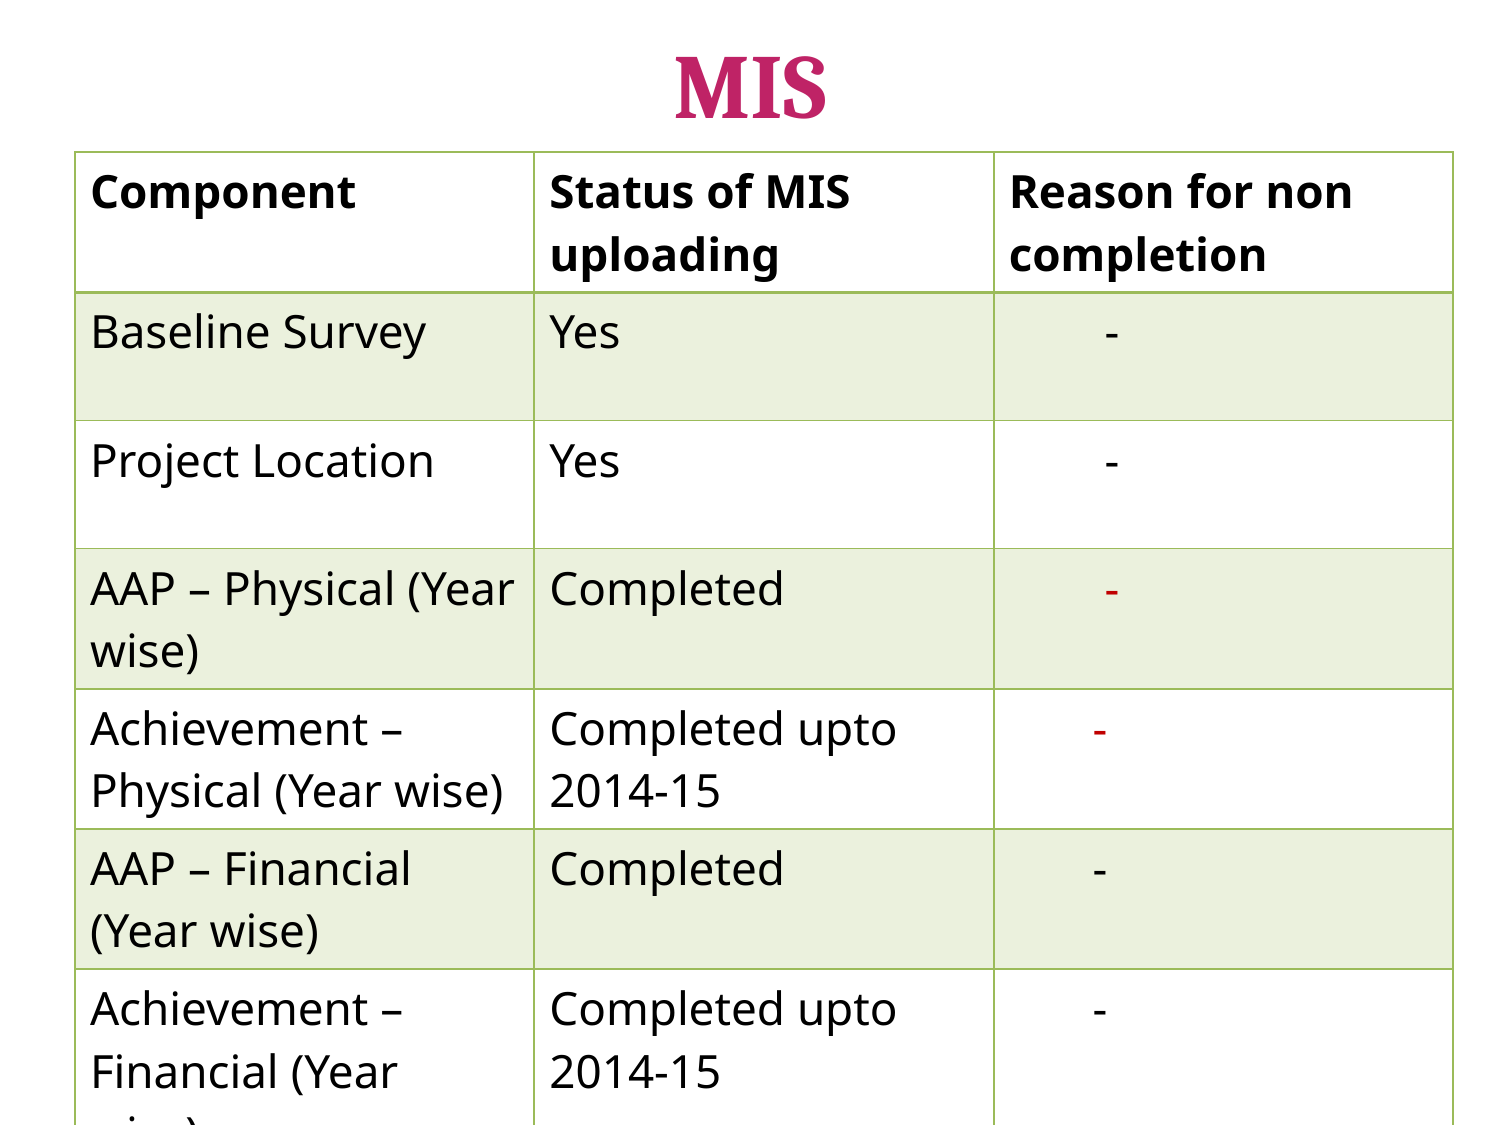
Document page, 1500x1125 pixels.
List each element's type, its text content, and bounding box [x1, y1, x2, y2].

table_cell Completed upto 2014-15 [535, 970, 993, 1125]
table_cell Completed upto 2014-15 [535, 690, 993, 828]
table_cell - [995, 690, 1452, 828]
table_cell - [995, 830, 1452, 968]
table_header Reason for non completion [995, 153, 1452, 291]
table_cell Project Location [76, 421, 533, 548]
table_cell Yes [535, 294, 993, 420]
table_cell AAP – Financial (Year wise) [76, 830, 533, 968]
table_cell Baseline Survey [76, 294, 533, 420]
table_header Component [76, 153, 533, 291]
table_cell Achievement – Physical (Year wise) [76, 690, 533, 828]
table_cell AAP – Physical (Year wise) [76, 549, 533, 688]
table_cell Completed [535, 830, 993, 968]
table_cell Completed [535, 549, 993, 688]
table_cell - [995, 549, 1452, 688]
table_cell - [995, 970, 1452, 1125]
table_cell - [995, 294, 1452, 420]
table_header Status of MIS uploading [535, 153, 993, 291]
title MIS [75, 0, 1425, 151]
table_cell Yes [535, 421, 993, 548]
table_cell - [995, 421, 1452, 548]
table_cell Achievement – Financial (Year wise) [76, 970, 533, 1125]
